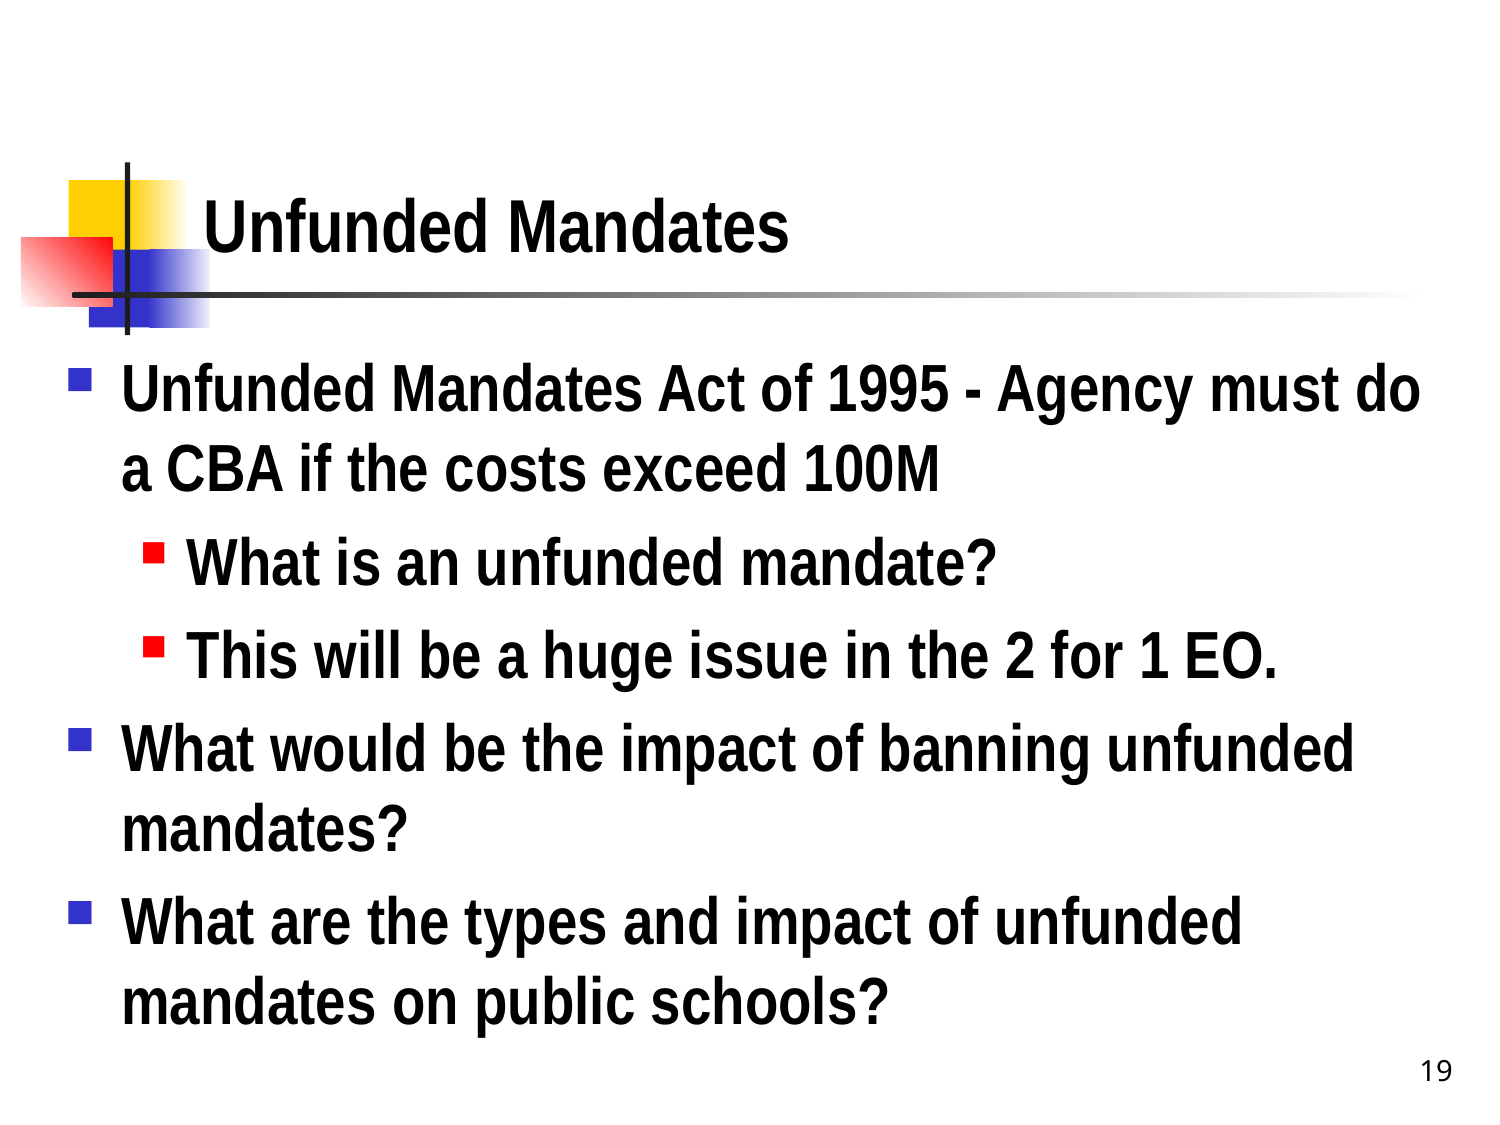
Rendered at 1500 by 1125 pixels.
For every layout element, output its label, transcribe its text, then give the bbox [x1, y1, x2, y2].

title Unfunded Mandates [188, 35, 1468, 275]
list Unfunded Mandates Act of 1995 - Agency must do a CBA if the costs exceed 100M What is an unfunded mandate? This will be a huge issue in the 2 for 1 EO. What would be the impact of banning unfunded mandates? What are the types and impact of unfunded mandates on public schools? [50, 337, 1450, 1075]
slide_number 19 [1155, 1024, 1468, 1100]
